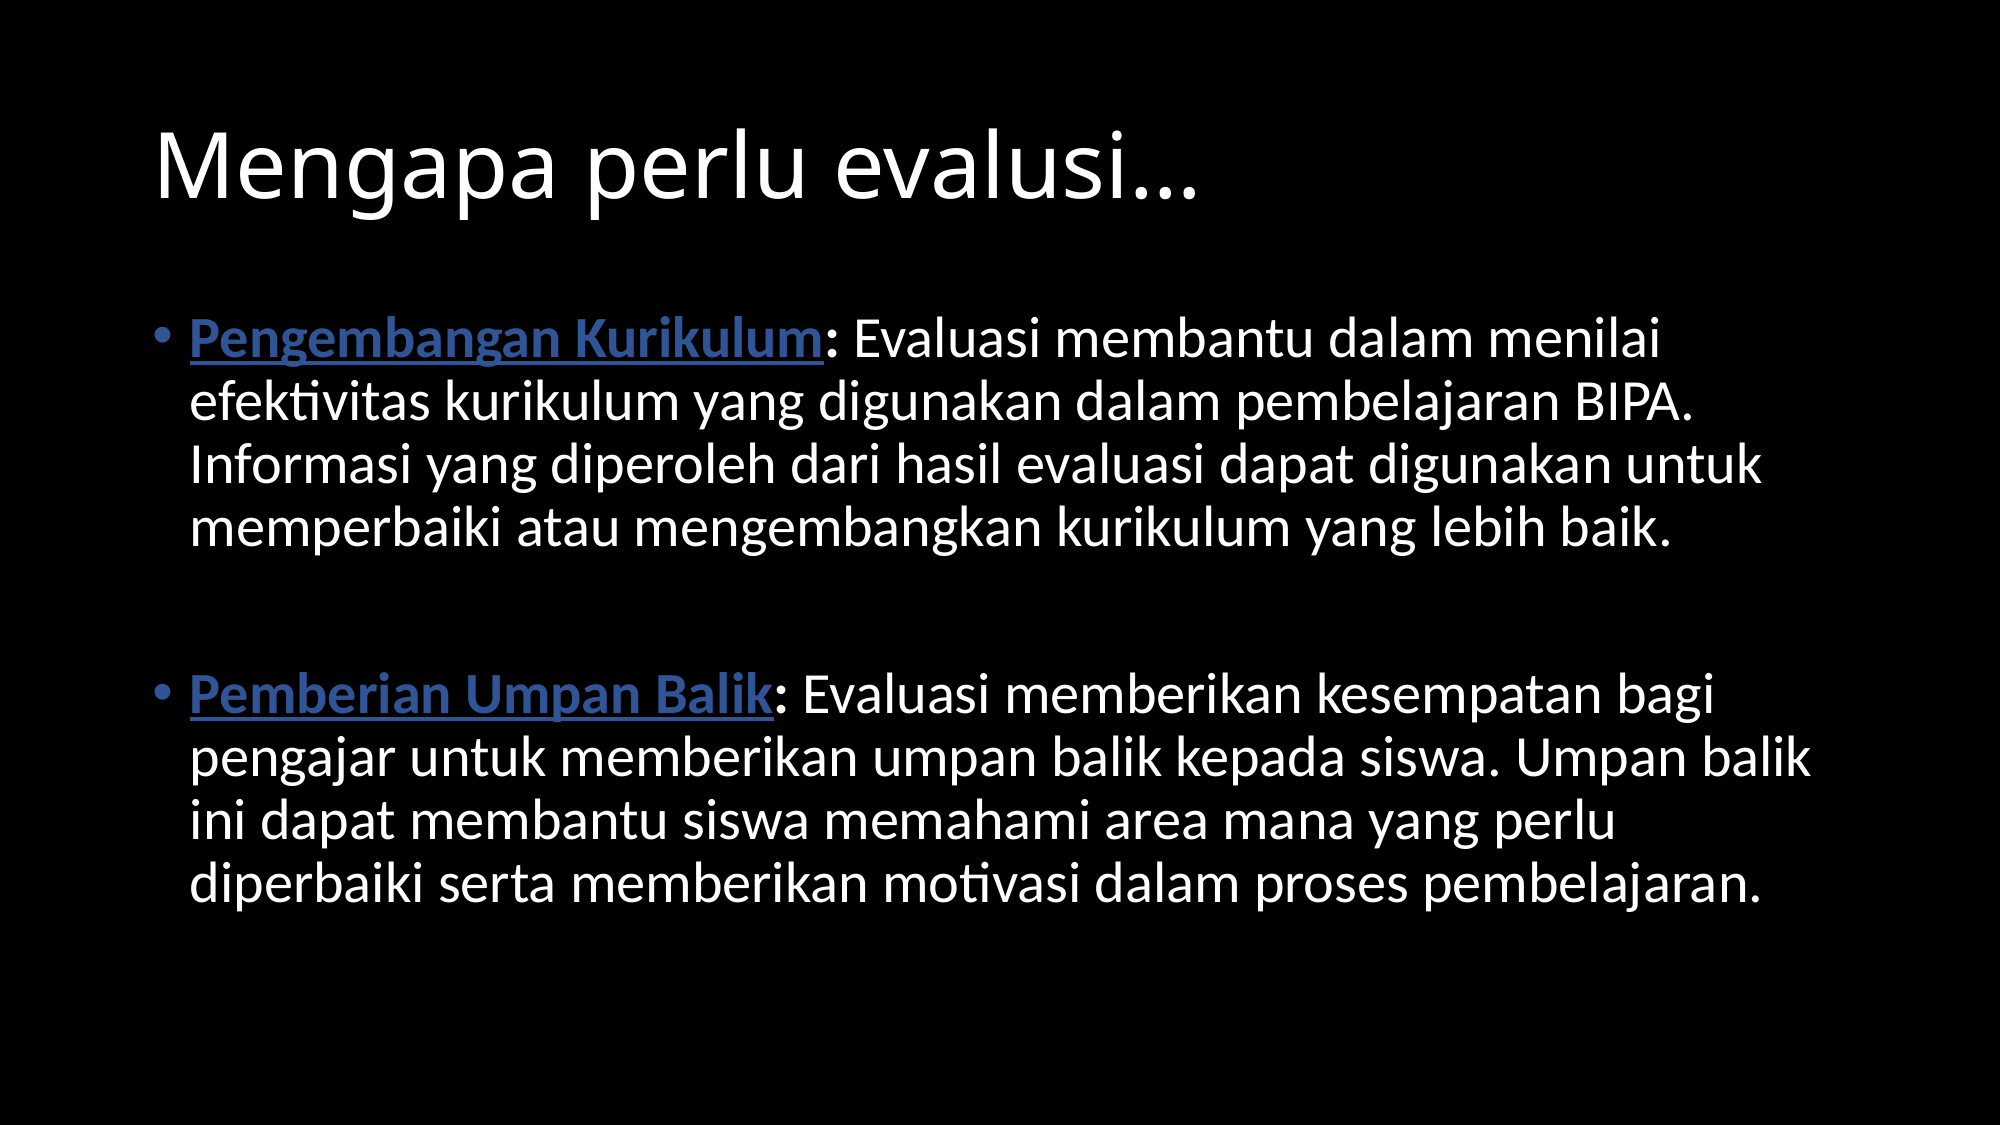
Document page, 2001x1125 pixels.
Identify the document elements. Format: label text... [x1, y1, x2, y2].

list Pengembangan Kurikulum: Evaluasi membantu dalam menilai efektivitas kurikulum yang digunakan dalam pembelajaran BIPA. Informasi yang diperoleh dari hasil evaluasi dapat digunakan untuk memperbaiki atau mengembangkan kurikulum yang lebih baik. Pemberian Umpan Balik: Evaluasi memberikan kesempatan bagi pengajar untuk memberikan umpan balik kepada siswa. Umpan balik ini dapat membantu siswa memahami area mana yang perlu diperbaiki serta memberikan motivasi dalam proses pembelajaran. [137, 299, 1863, 1014]
title Mengapa perlu evalusi… [137, 59, 1863, 278]
